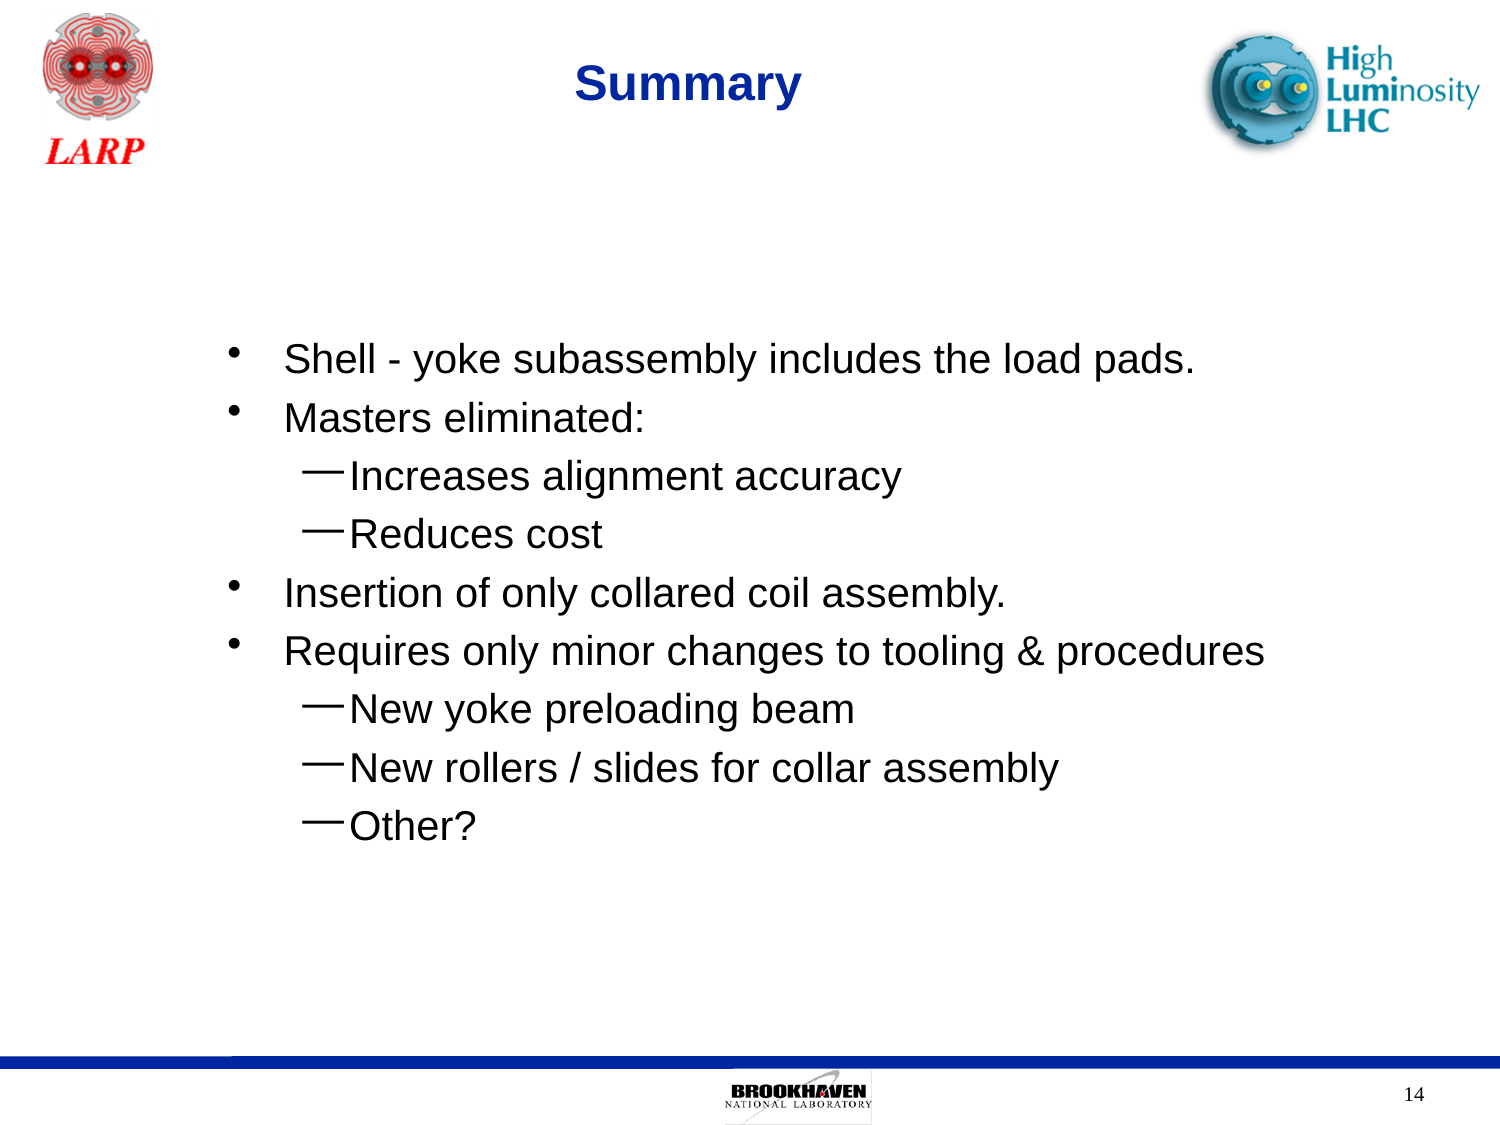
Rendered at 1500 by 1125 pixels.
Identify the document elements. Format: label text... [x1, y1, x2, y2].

picture [1196, 24, 1480, 161]
picture [725, 1070, 872, 1125]
title Summary [237, 24, 1154, 146]
picture [40, 13, 154, 172]
list Shell - yoke subassembly includes the load pads. Masters eliminated: Increases alignment accuracy Reduces cost Insertion of only collared coil assembly. Requires only minor changes to tooling & procedures New yoke preloading beam New rollers / slides for collar assembly Other? [212, 324, 1338, 975]
